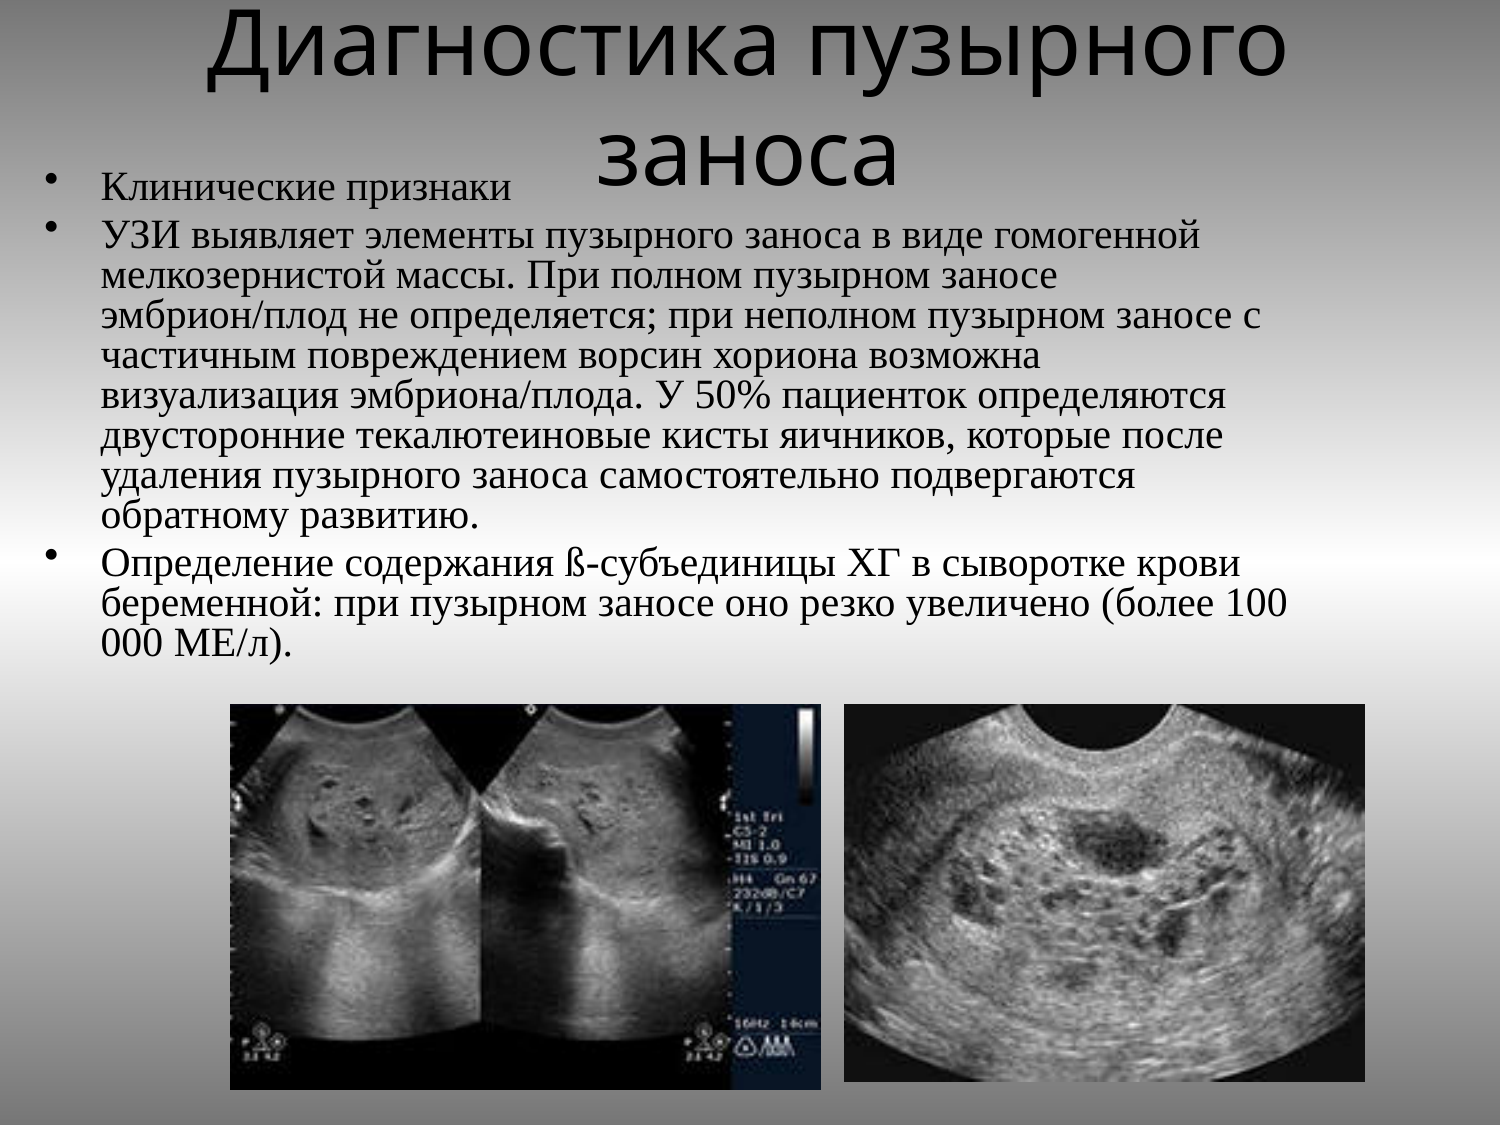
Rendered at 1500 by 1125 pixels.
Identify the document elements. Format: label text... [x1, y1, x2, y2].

title Диагностика пузырного заноса [112, 0, 1388, 188]
list Клинические признаки УЗИ выявляет элементы пузырного заноса в виде гомогенной мелкозернистой массы. При полном пузырном заносе эмбрион/плод не определяется; при неполном пузыр­ном заносе с частичным повреждением ворсин хориона возможна визуализация эмбриона/плода. У 50% пациенток определяются двусторонние текалютеиновые кисты яичников, которые после удаления пузырного заноса самостоятельно подвергаются обратному развитию. Определение содержания ß-субъединицы ХГ в сыворотке крови беременной: при пузырном заносе оно резко увеличено (более 100 000 МЕ/л). [29, 160, 1305, 836]
picture [229, 703, 822, 1090]
picture [844, 703, 1365, 1083]
